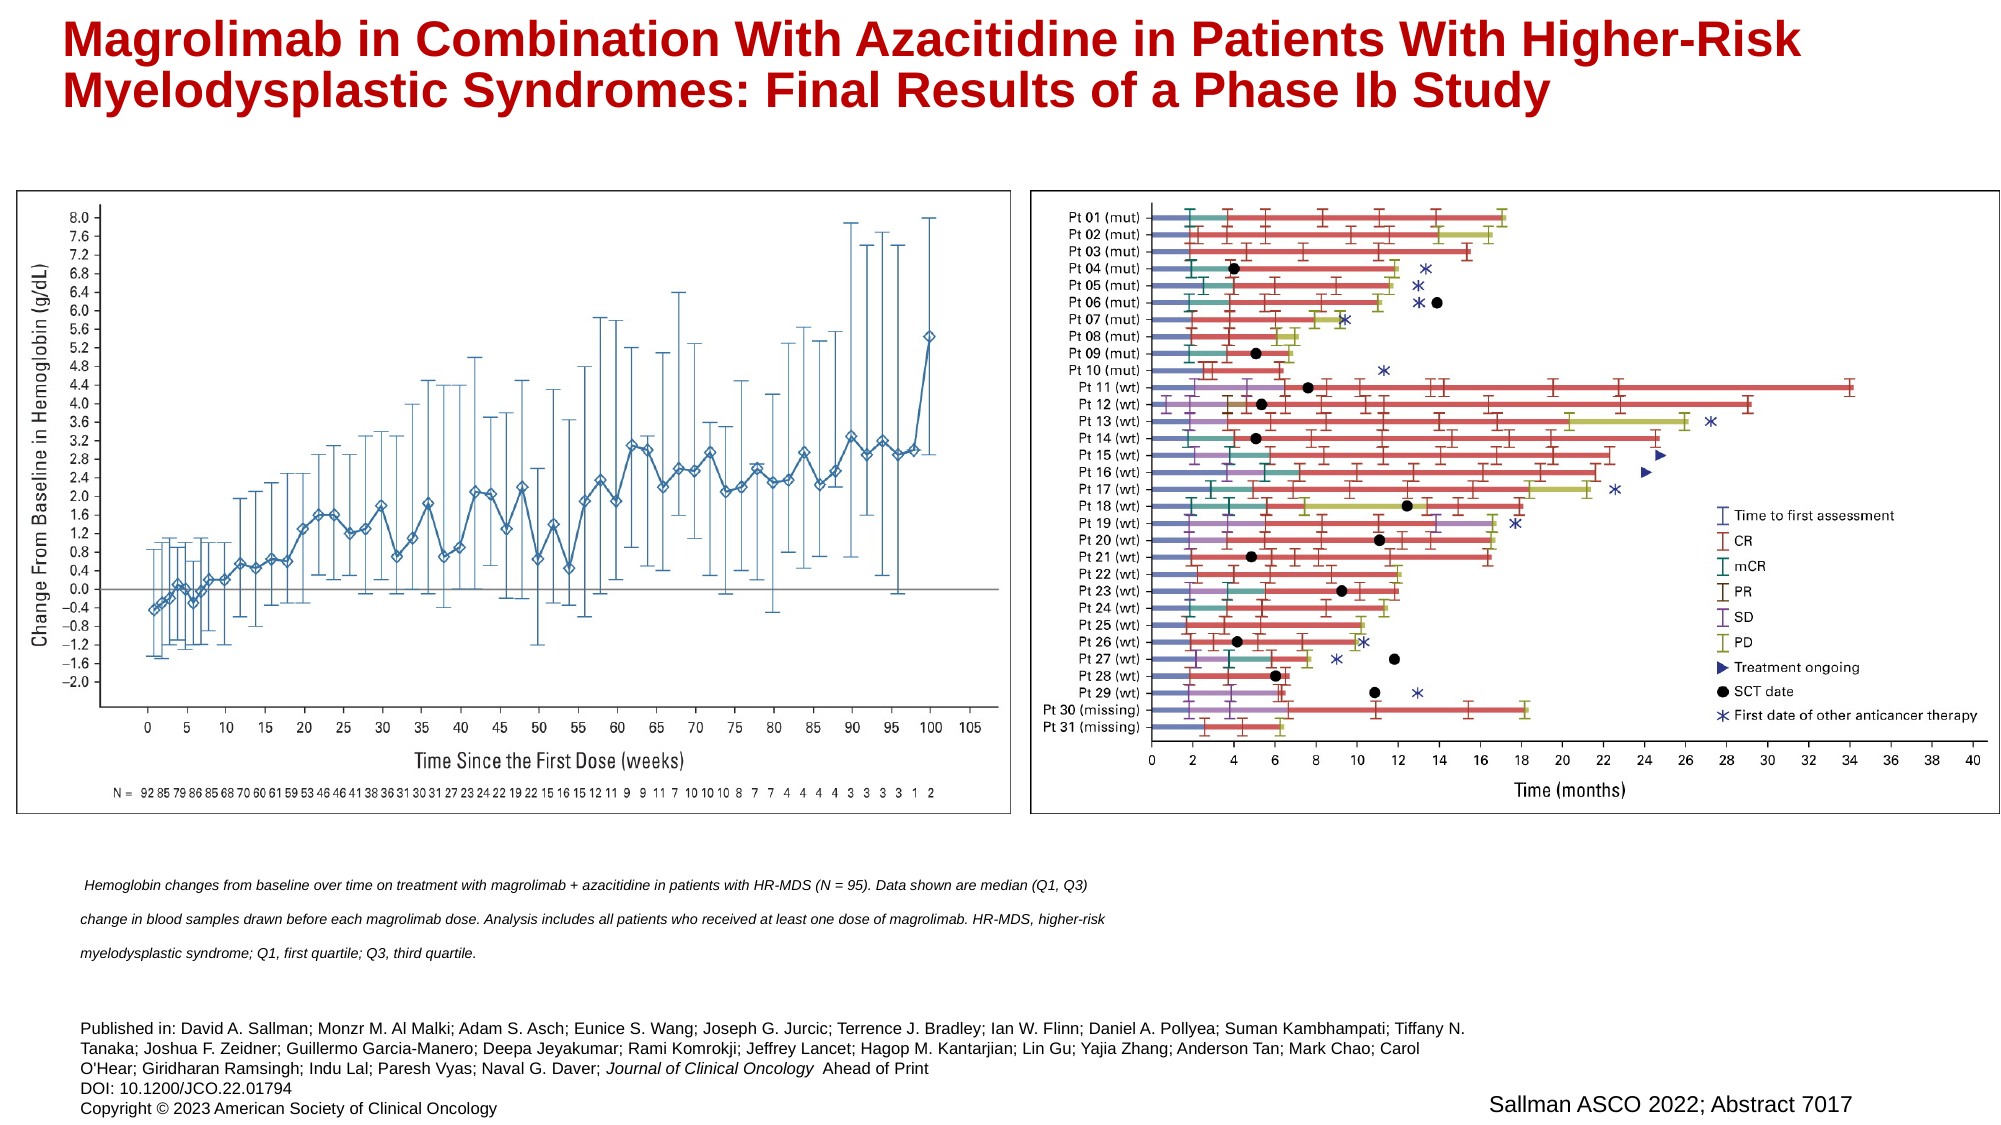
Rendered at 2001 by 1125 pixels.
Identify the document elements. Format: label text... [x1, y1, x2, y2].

text_box Sallman ASCO 2022; Abstract 7017 [1474, 1082, 1952, 1125]
text_box Published in: David A. Sallman; Monzr M. Al Malki; Adam S. Asch; Eunice S. Wang; Joseph G. Jurcic; Terrence J. Bradley; Ian W. Flinn; Daniel A. Pollyea; Suman Kambhampati; Tiffany N. Tanaka; Joshua F. Zeidner; Guillermo Garcia-Manero; Deepa Jeyakumar; Rami Komrokji; Jeffrey Lancet; Hagop M. Kantarjian; Lin Gu; Yajia Zhang; Anderson Tan; Mark Chao; Carol O'Hear; Giridharan Ramsingh; Indu Lal; Paresh Vyas; Naval G. Daver; Journal of Clinical Oncology Ahead of Print DOI: 10.1200/JCO.22.01794 Copyright © 2023 American Society of Clinical Oncology [65, 1010, 1483, 1125]
picture [16, 190, 1012, 814]
picture [1030, 190, 2000, 814]
text_box Hemoglobin changes from baseline over time on treatment with magrolimab + azacitidine in patients with HR-MDS (N = 95). Data shown are median (Q1, Q3) change in blood samples drawn before each magrolimab dose. Analysis includes all patients who received at least one dose of magrolimab. HR-MDS, higher-risk myelodysplastic syndrome; Q1, first quartile; Q3, third quartile. [65, 851, 1144, 935]
title Magrolimab in Combination With Azacitidine in Patients With Higher-Risk Myelodysplastic Syndromes: Final Results of a Phase Ib Study [62, 48, 1863, 160]
